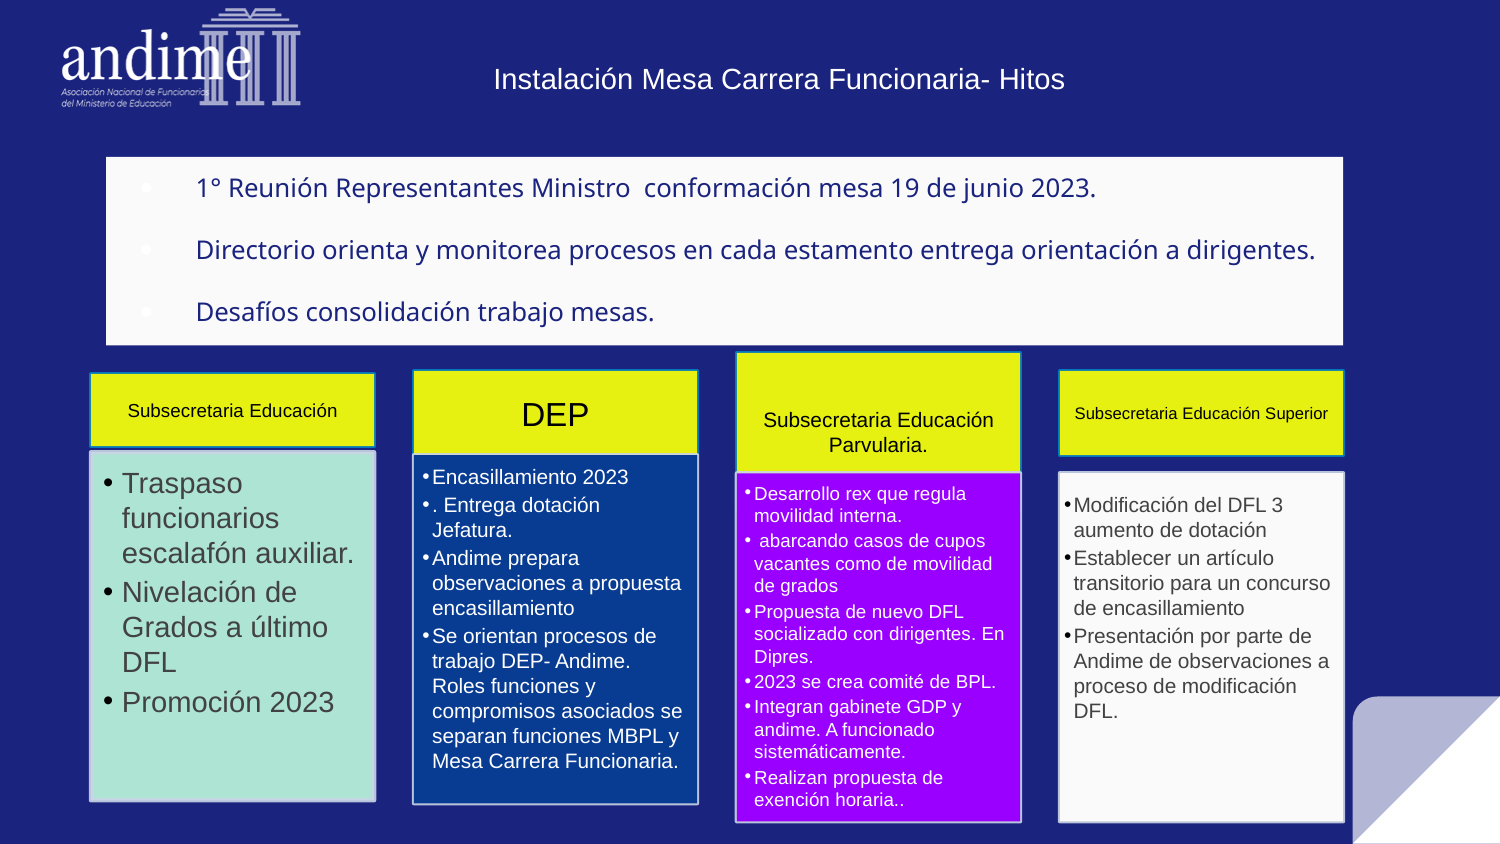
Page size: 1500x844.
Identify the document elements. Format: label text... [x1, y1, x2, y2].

text_box 1° Reunión Representantes Ministro conformación mesa 19 de junio 2023. Directorio orienta y monitorea procesos en cada estamento entrega orientación a dirigentes. Desafíos consolidación trabajo mesas. [106, 156, 1344, 346]
picture [48, 0, 316, 119]
text_box Instalación Mesa Carrera Funcionaria- Hitos [478, 52, 1219, 103]
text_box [90, 352, 1344, 822]
